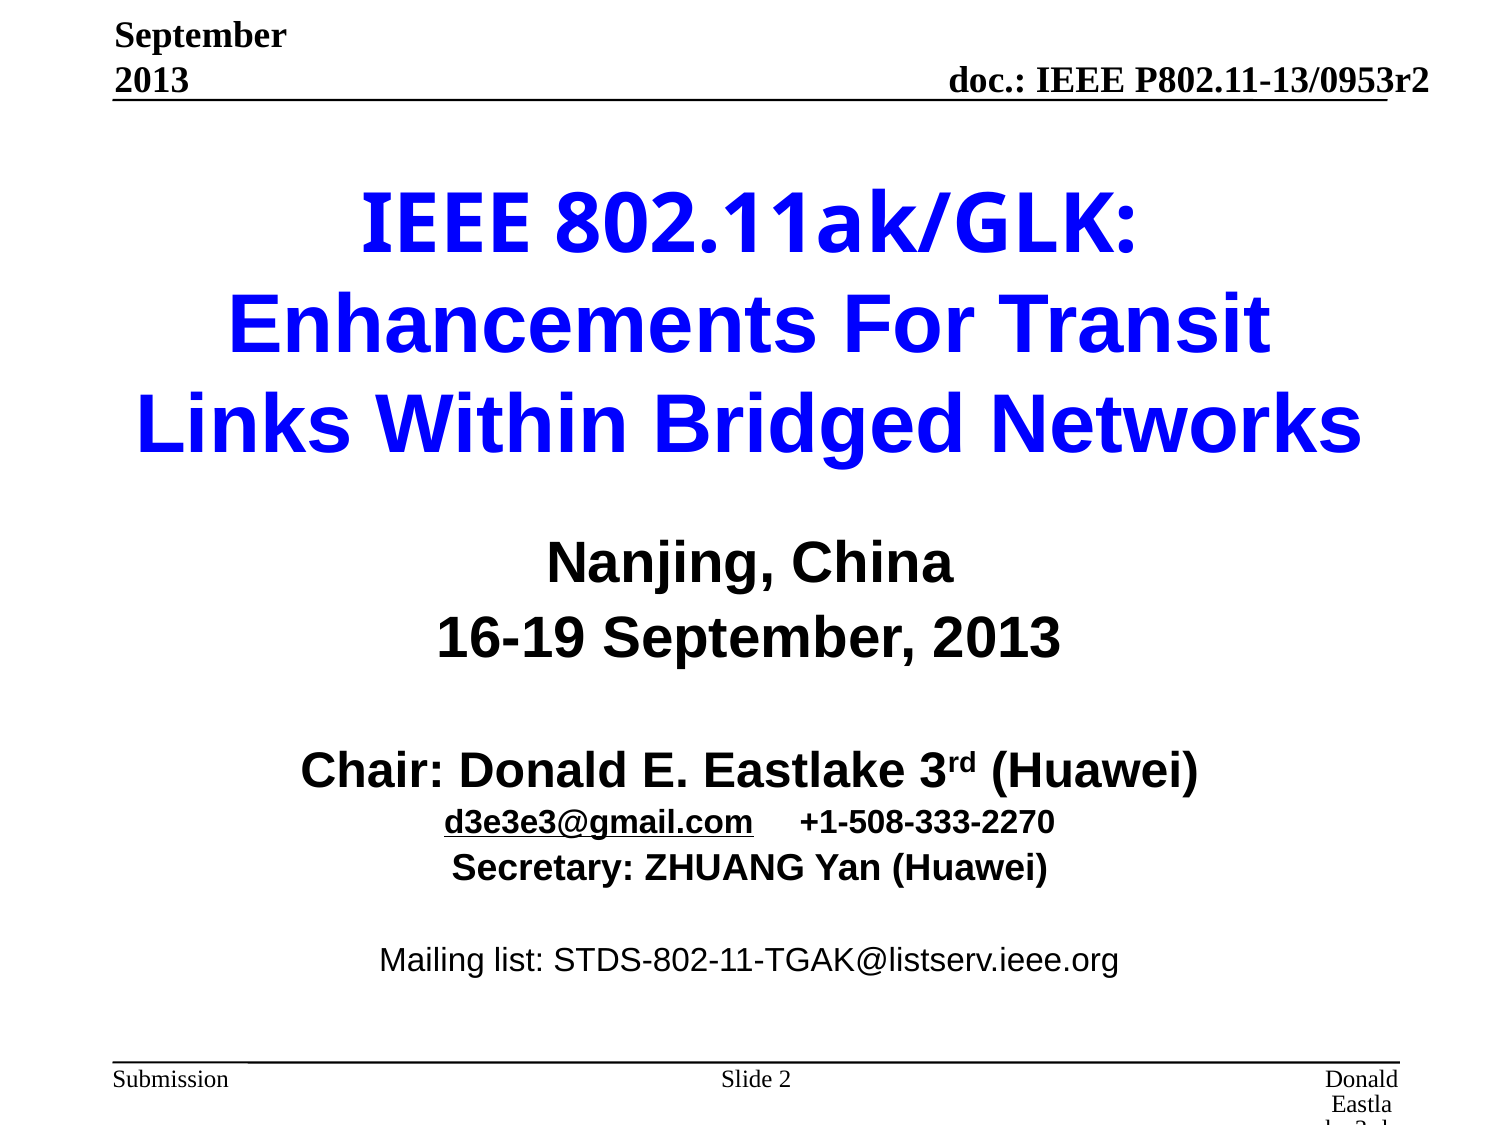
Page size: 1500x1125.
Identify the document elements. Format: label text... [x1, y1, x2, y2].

footer Donald Eastlake 3rd, Huawei Technologies [1325, 1062, 1402, 1093]
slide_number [114, 54, 290, 100]
slide_number Slide 2 [712, 1075, 800, 1093]
title IEEE 802.11ak/GLK: Enhancements For Transit Links Within Bridged Networks [112, 125, 1388, 513]
list Nanjing, China 16-19 September, 2013 Chair: Donald E. Eastlake 3rd (Huawei) d3e3e3@gmail.com +1-508-333-2270 Secretary: ZHUANG Yan (Huawei) Mailing list: STDS-802-11-TGAK@listserv.ieee.org [99, 525, 1400, 1075]
